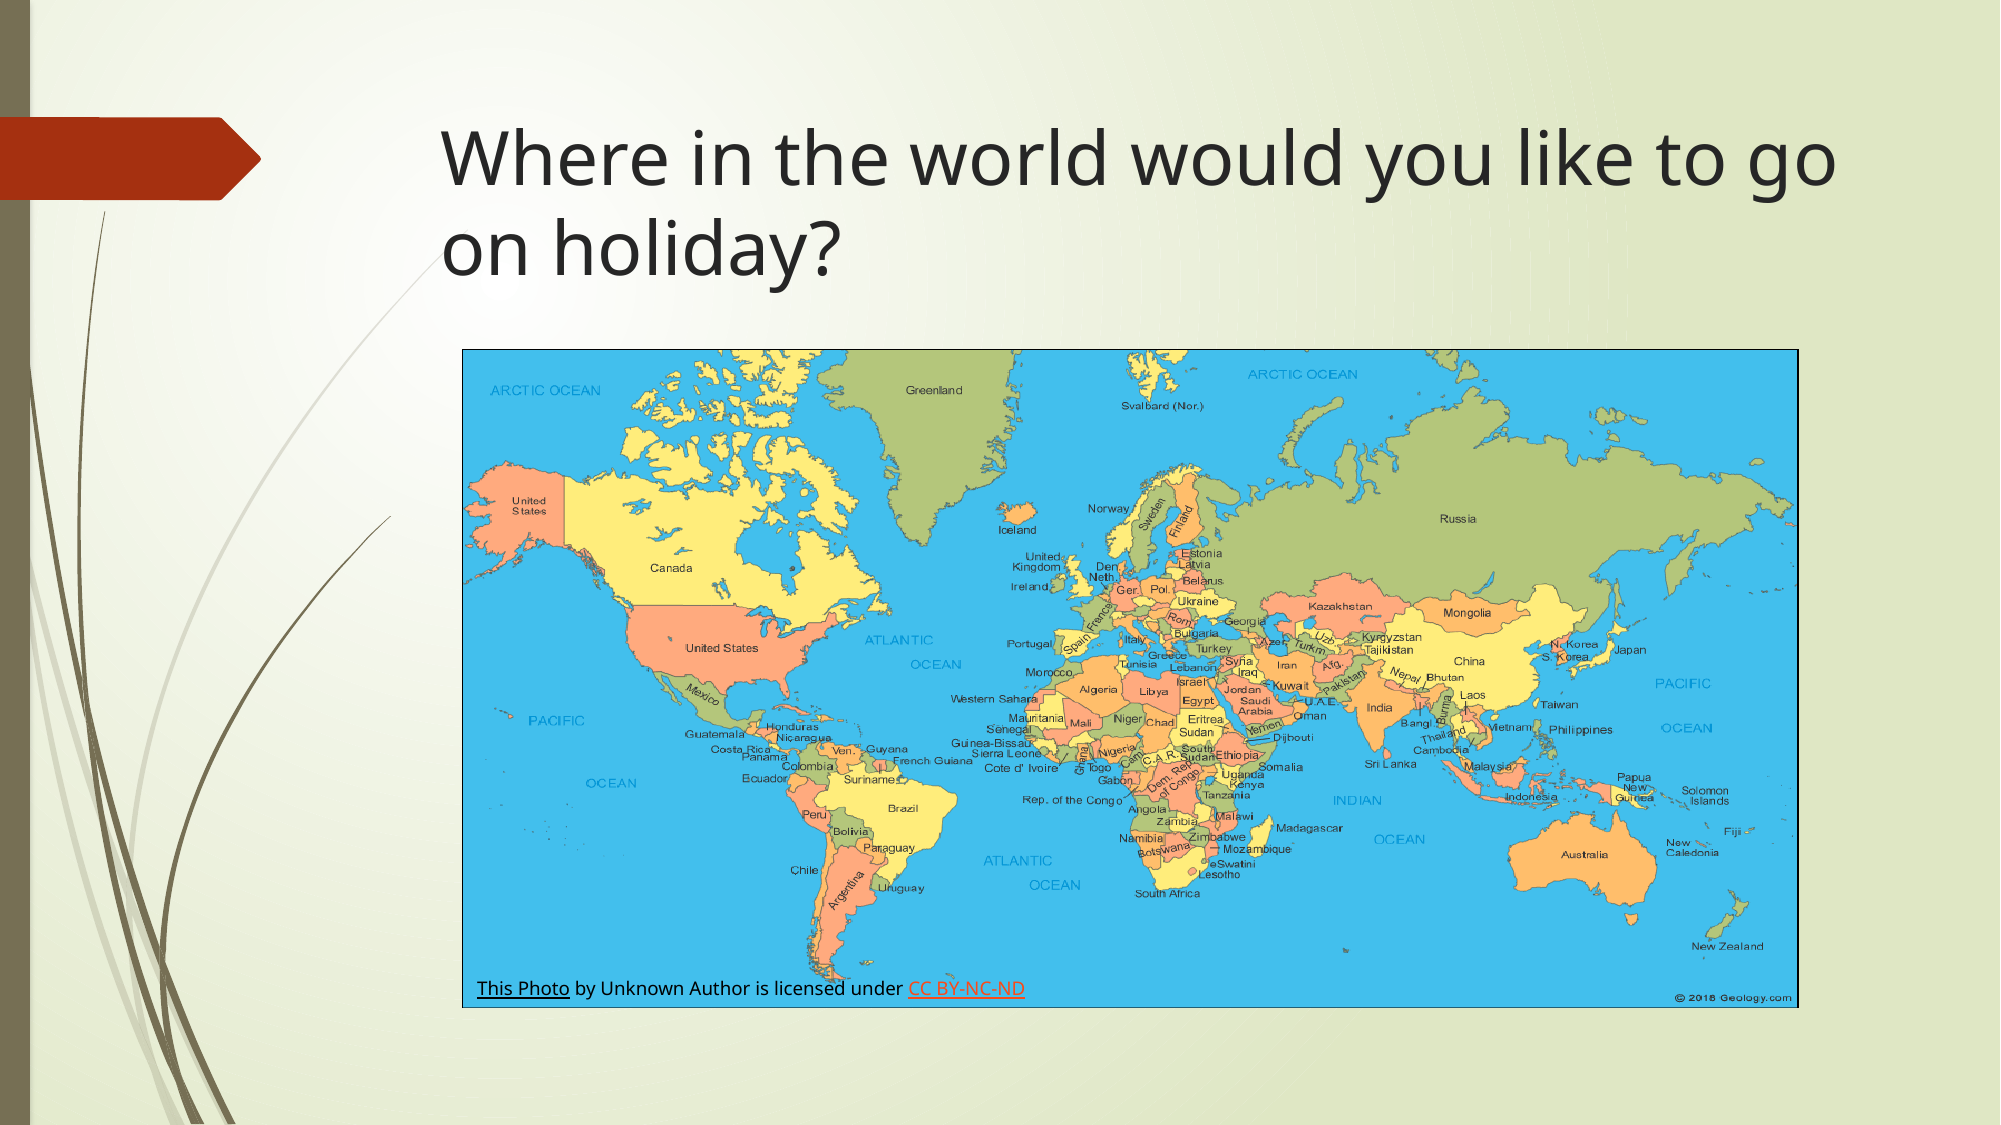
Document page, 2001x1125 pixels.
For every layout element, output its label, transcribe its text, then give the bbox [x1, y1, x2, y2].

title Where in the world would you like to go on holiday? [425, 102, 1888, 313]
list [461, 349, 1799, 1008]
